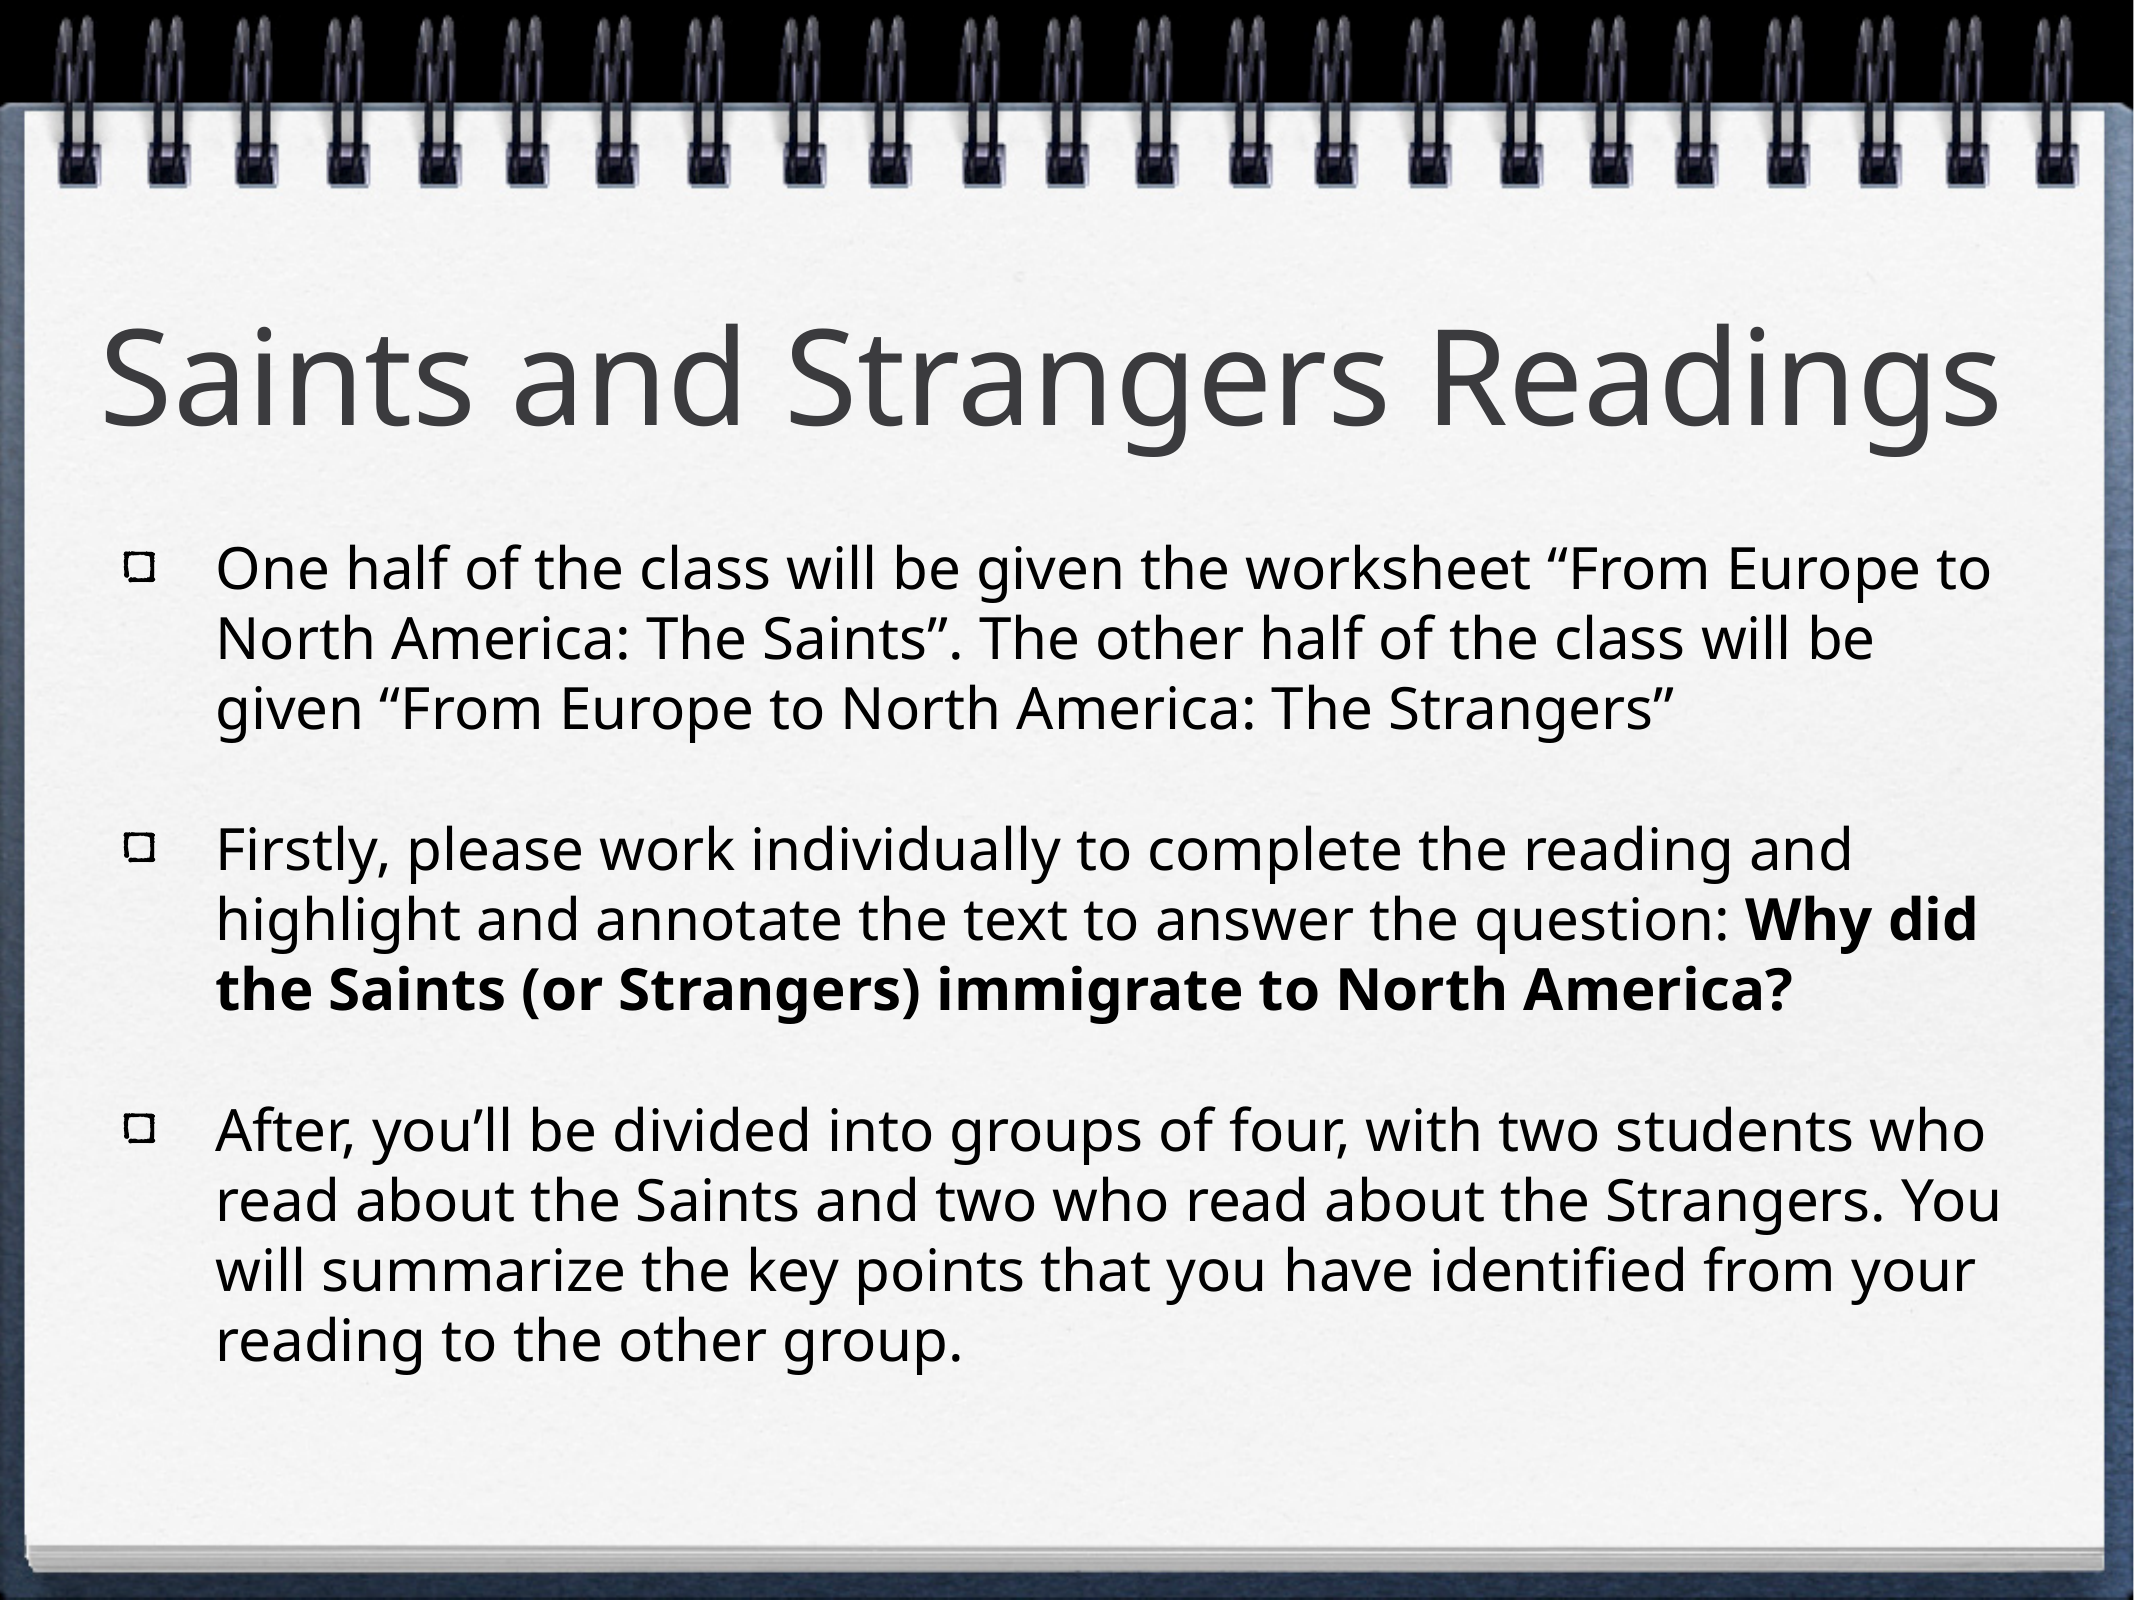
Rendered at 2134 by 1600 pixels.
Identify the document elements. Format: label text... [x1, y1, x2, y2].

picture [0, 0, 2134, 1600]
list One half of the class will be given the worksheet “From Europe to North America: The Saints”. The other half of the class will be given “From Europe to North America: The Strangers” Firstly, please work individually to complete the reading and highlight and annotate the text to answer the question: Why did the Saints (or Strangers) immigrate to North America? After, you’ll be divided into groups of four, with two students who read about the Saints and two who read about the Strangers. You will summarize the key points that you have identified from your reading to the other group. [79, 462, 2017, 1442]
title Saints and Strangers Readings [91, 231, 2055, 513]
